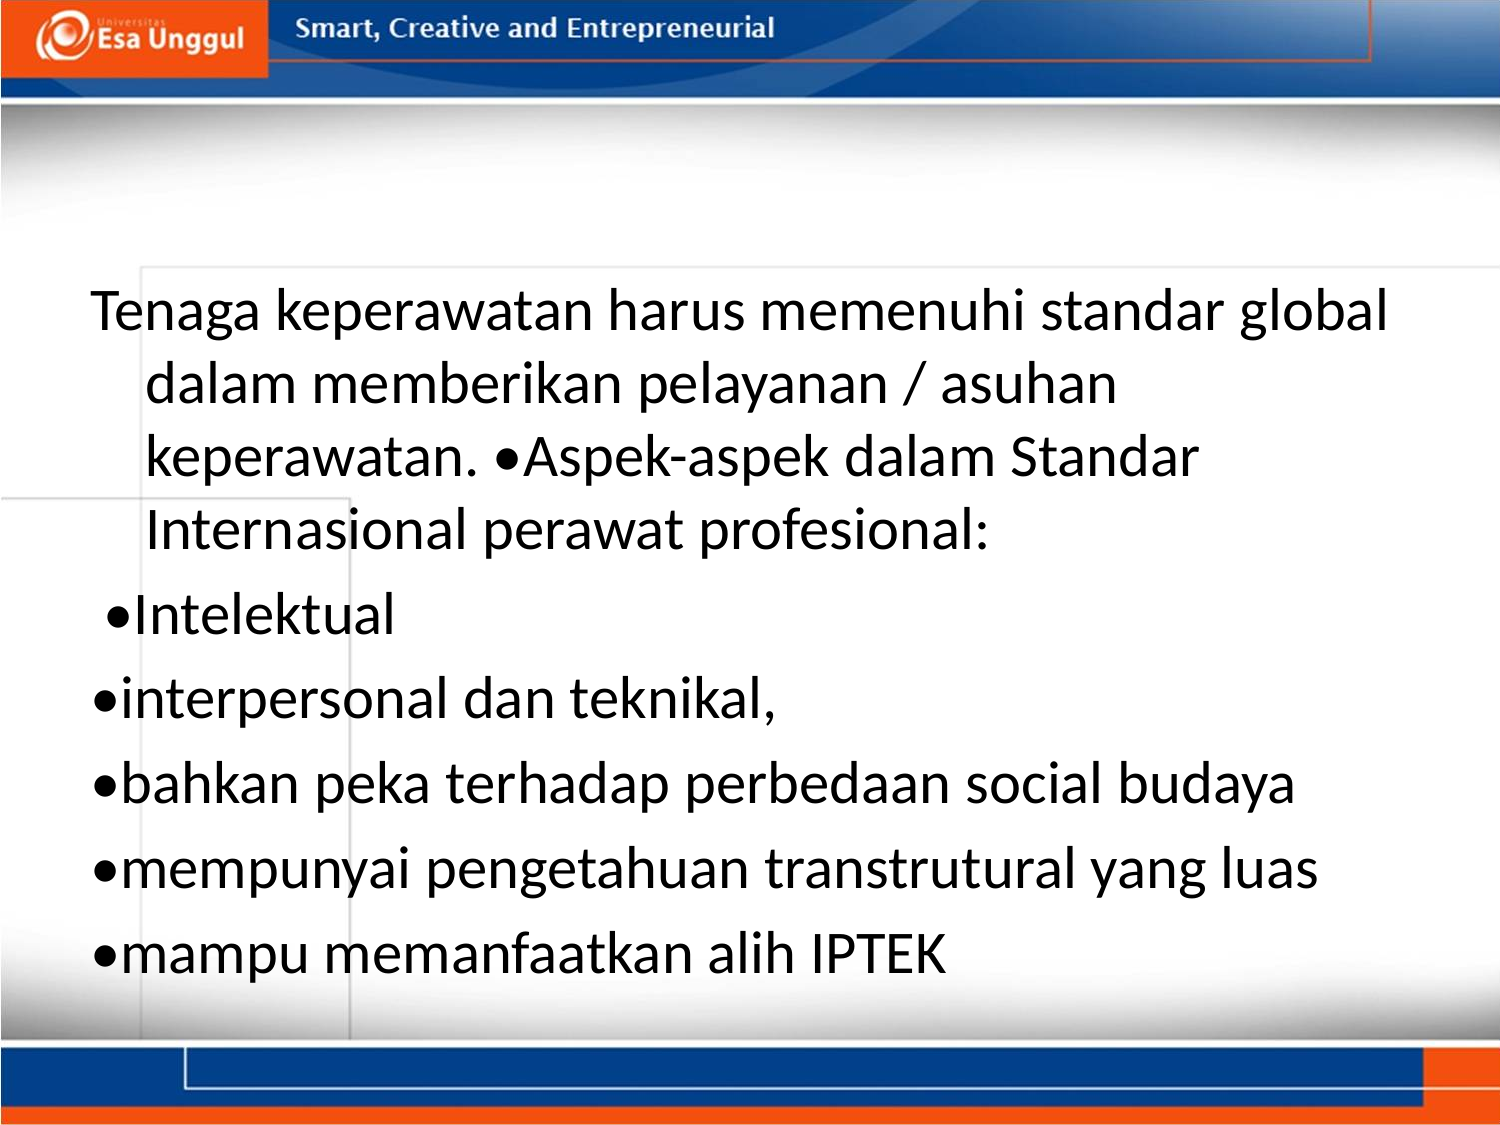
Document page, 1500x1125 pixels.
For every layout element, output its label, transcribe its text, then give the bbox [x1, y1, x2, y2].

picture [0, 0, 1500, 1125]
list Tenaga keperawatan harus memenuhi standar global dalam memberikan pelayanan / asuhan keperawatan. •Aspek-aspek dalam Standar Internasional perawat profesional: •Intelektual •interpersonal dan teknikal, •bahkan peka terhadap perbedaan social budaya •mempunyai pengetahuan transtrutural yang luas •mampu memanfaatkan alih IPTEK [75, 262, 1425, 1005]
